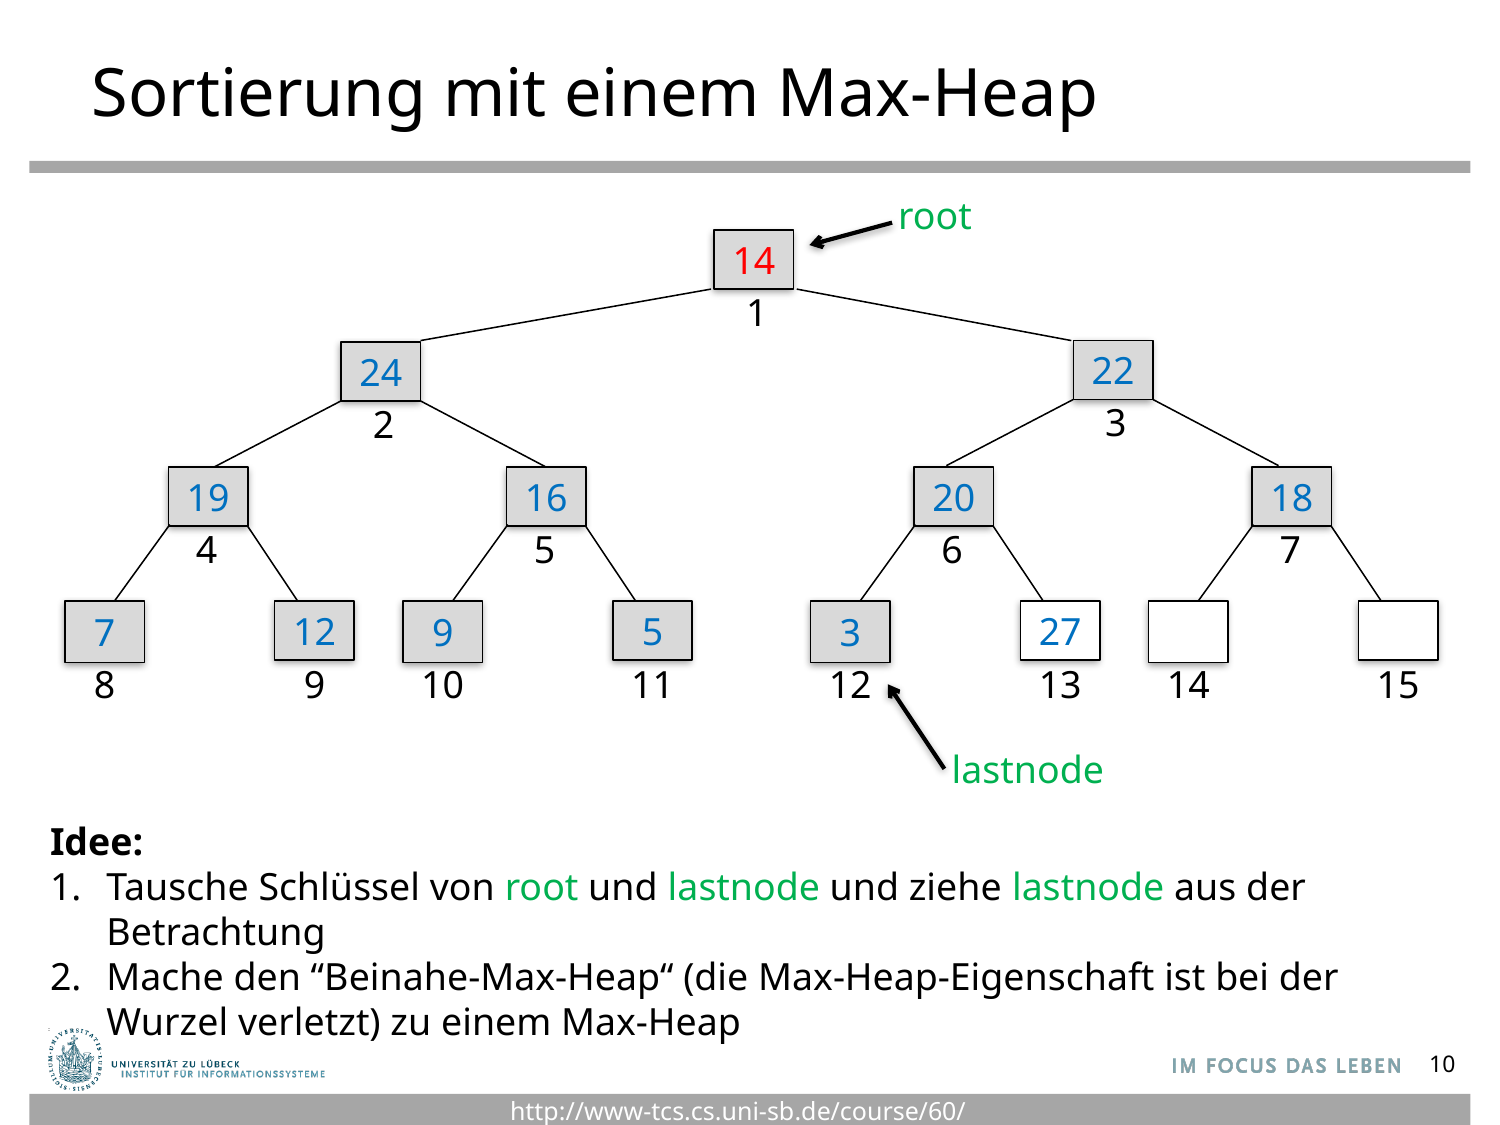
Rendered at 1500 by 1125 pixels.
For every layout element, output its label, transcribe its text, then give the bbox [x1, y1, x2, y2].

text_box Idee: Tausche Schlüssel von root und lastnode und ziehe lastnode aus der Betrachtung Mache den “Beinahe-Max-Heap“ (die Max-Heap-Eigenschaft ist bei der Wurzel verletzt) zu einem Max-Heap [35, 810, 1465, 1051]
slide_number 10 [1305, 1050, 1471, 1083]
text_box http://www-tcs.cs.uni-sb.de/course/60/ [495, 1088, 982, 1125]
title Sortierung mit einem Max-Heap [76, 42, 1427, 126]
picture [1173, 1058, 1305, 1073]
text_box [64, 184, 1439, 800]
